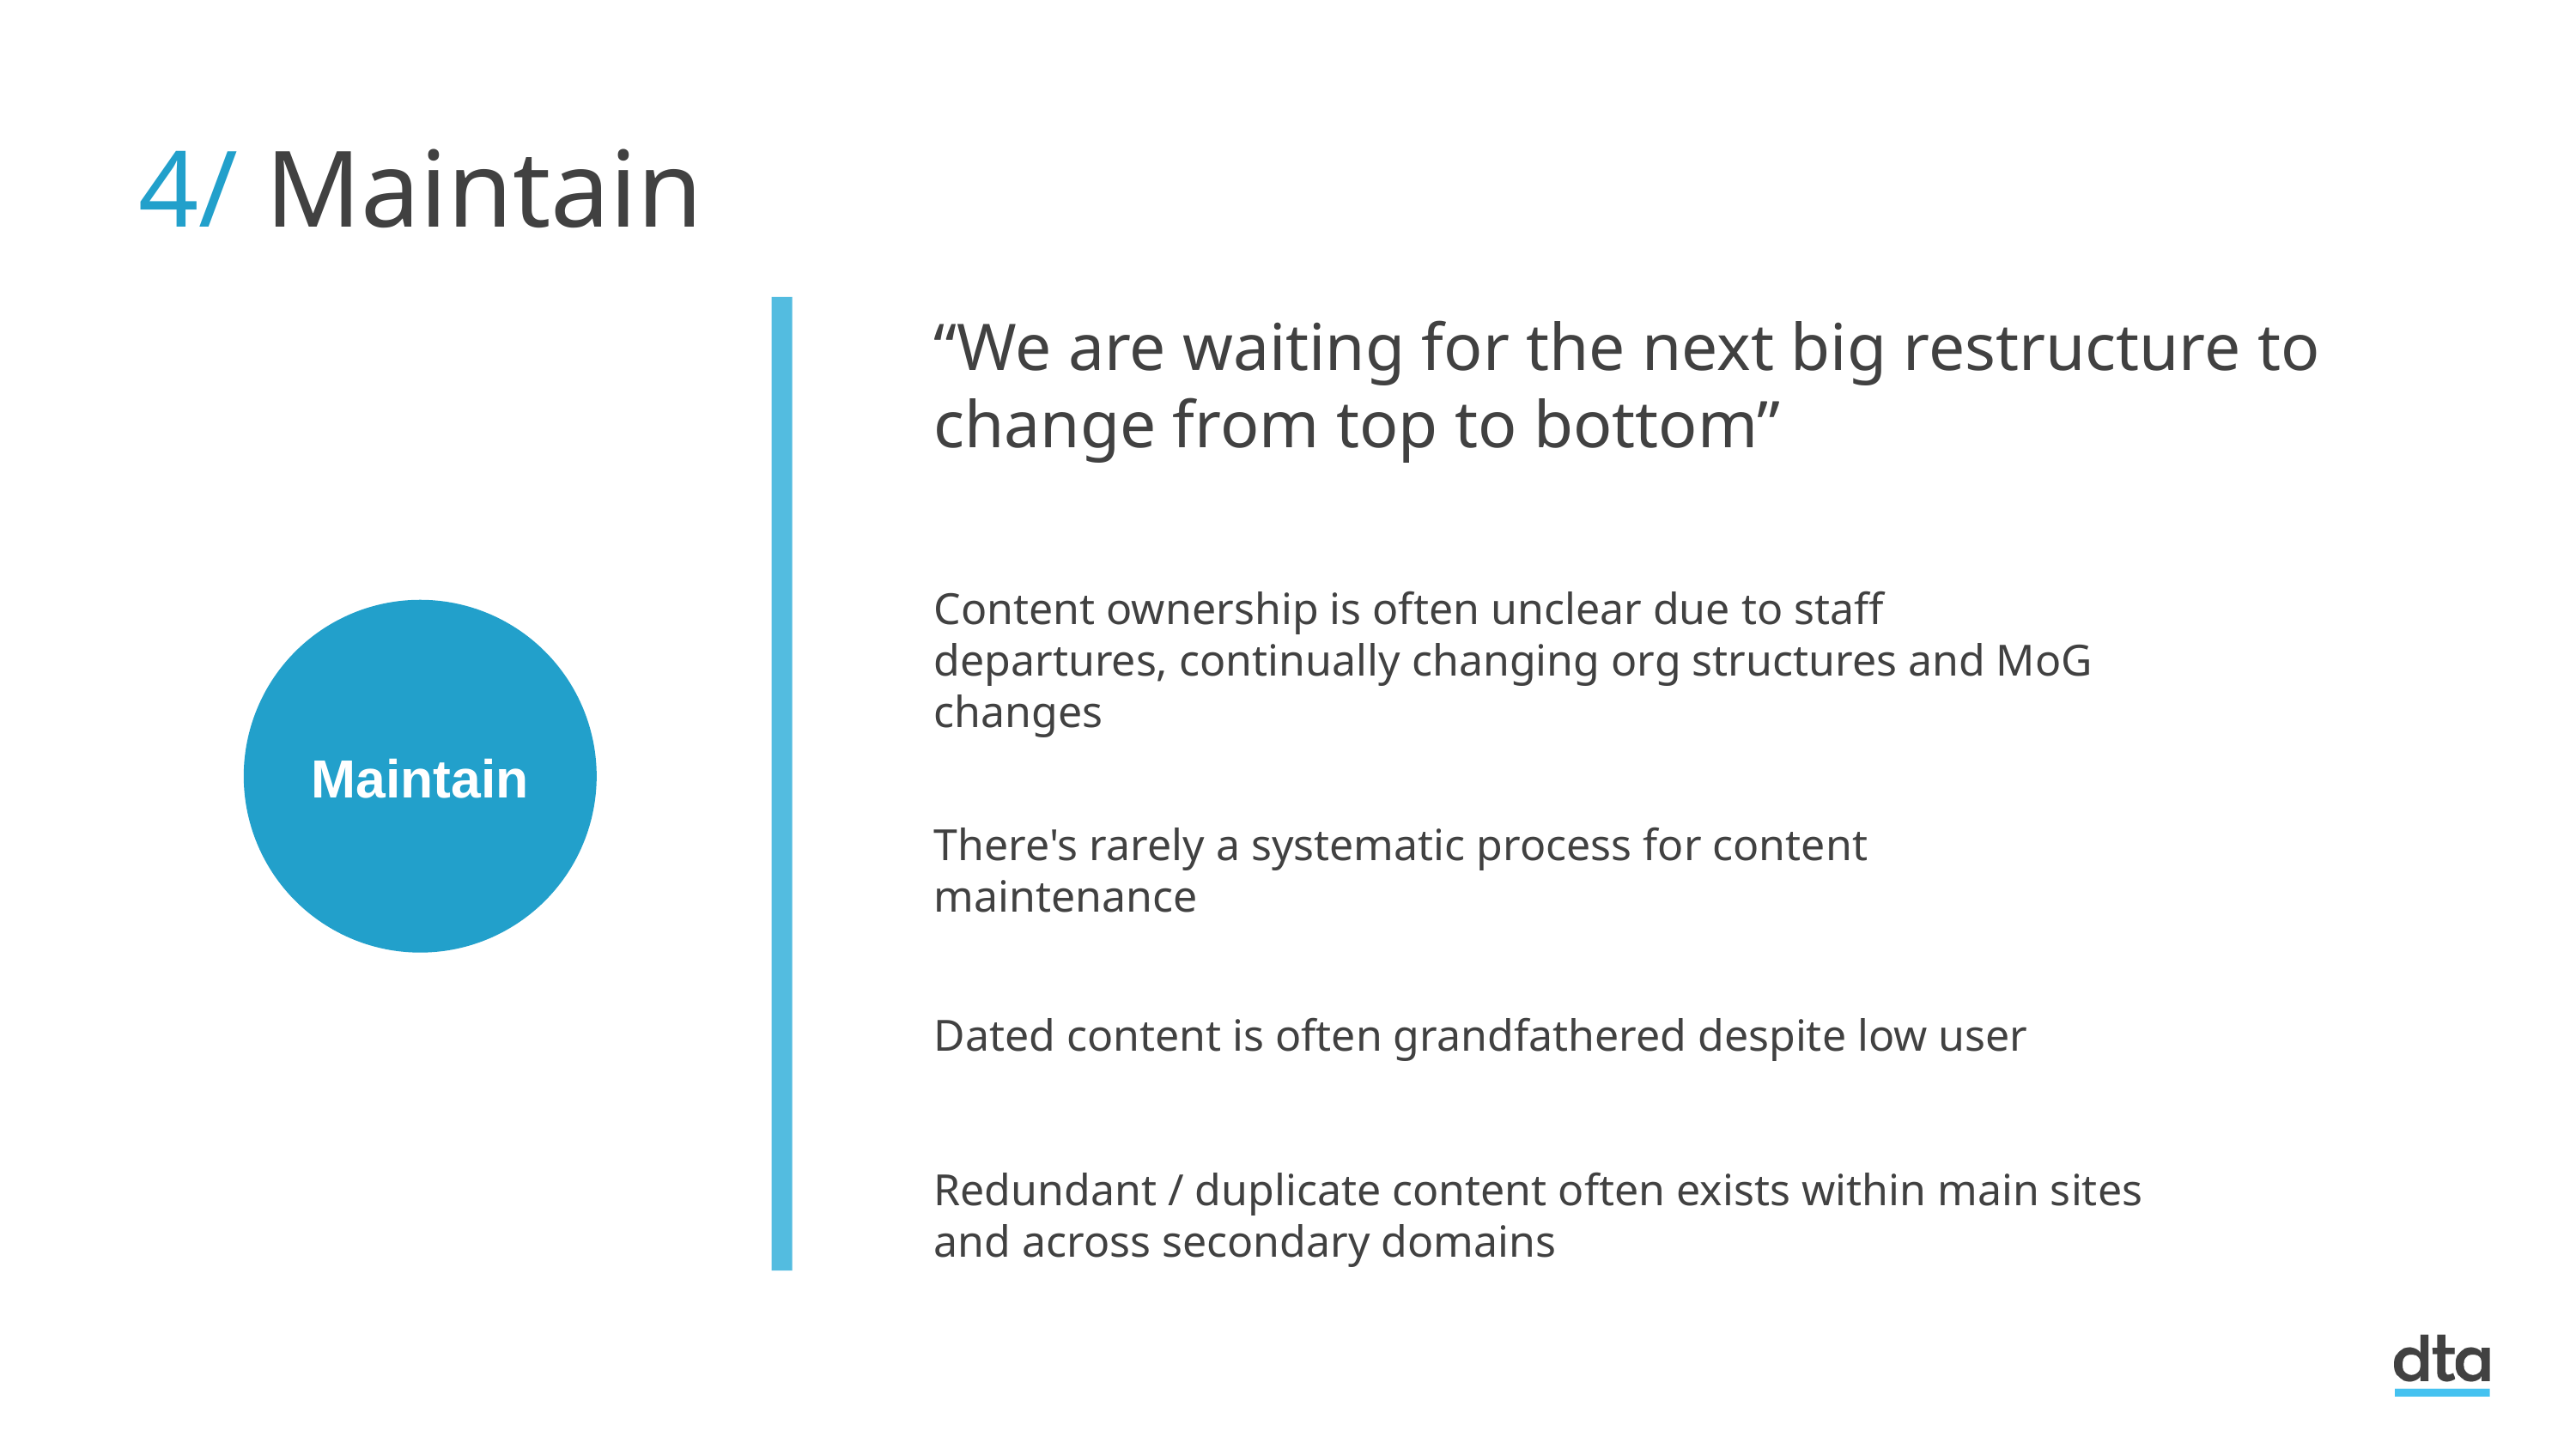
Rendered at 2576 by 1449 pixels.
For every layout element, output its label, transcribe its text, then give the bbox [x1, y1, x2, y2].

text_box 4/ Maintain [133, 116, 1701, 259]
text_box Maintain [243, 712, 597, 840]
text_box There's rarely a systematic process for content maintenance [928, 811, 2071, 997]
picture [2394, 1334, 2490, 1397]
text_box [255, 840, 585, 953]
text_box Dated content is often grandfathered despite low user [928, 1003, 2198, 1084]
text_box Content ownership is often unclear due to staff departures, continually changing org structures and MoG changes [928, 576, 2134, 773]
text_box Redundant / duplicate content often exists within main sites and across secondary domains [928, 1156, 2198, 1239]
text_box [256, 599, 585, 712]
text_box [771, 296, 793, 1271]
text_box “We are waiting for the next big restructure to change from top to bottom” [928, 300, 2383, 585]
